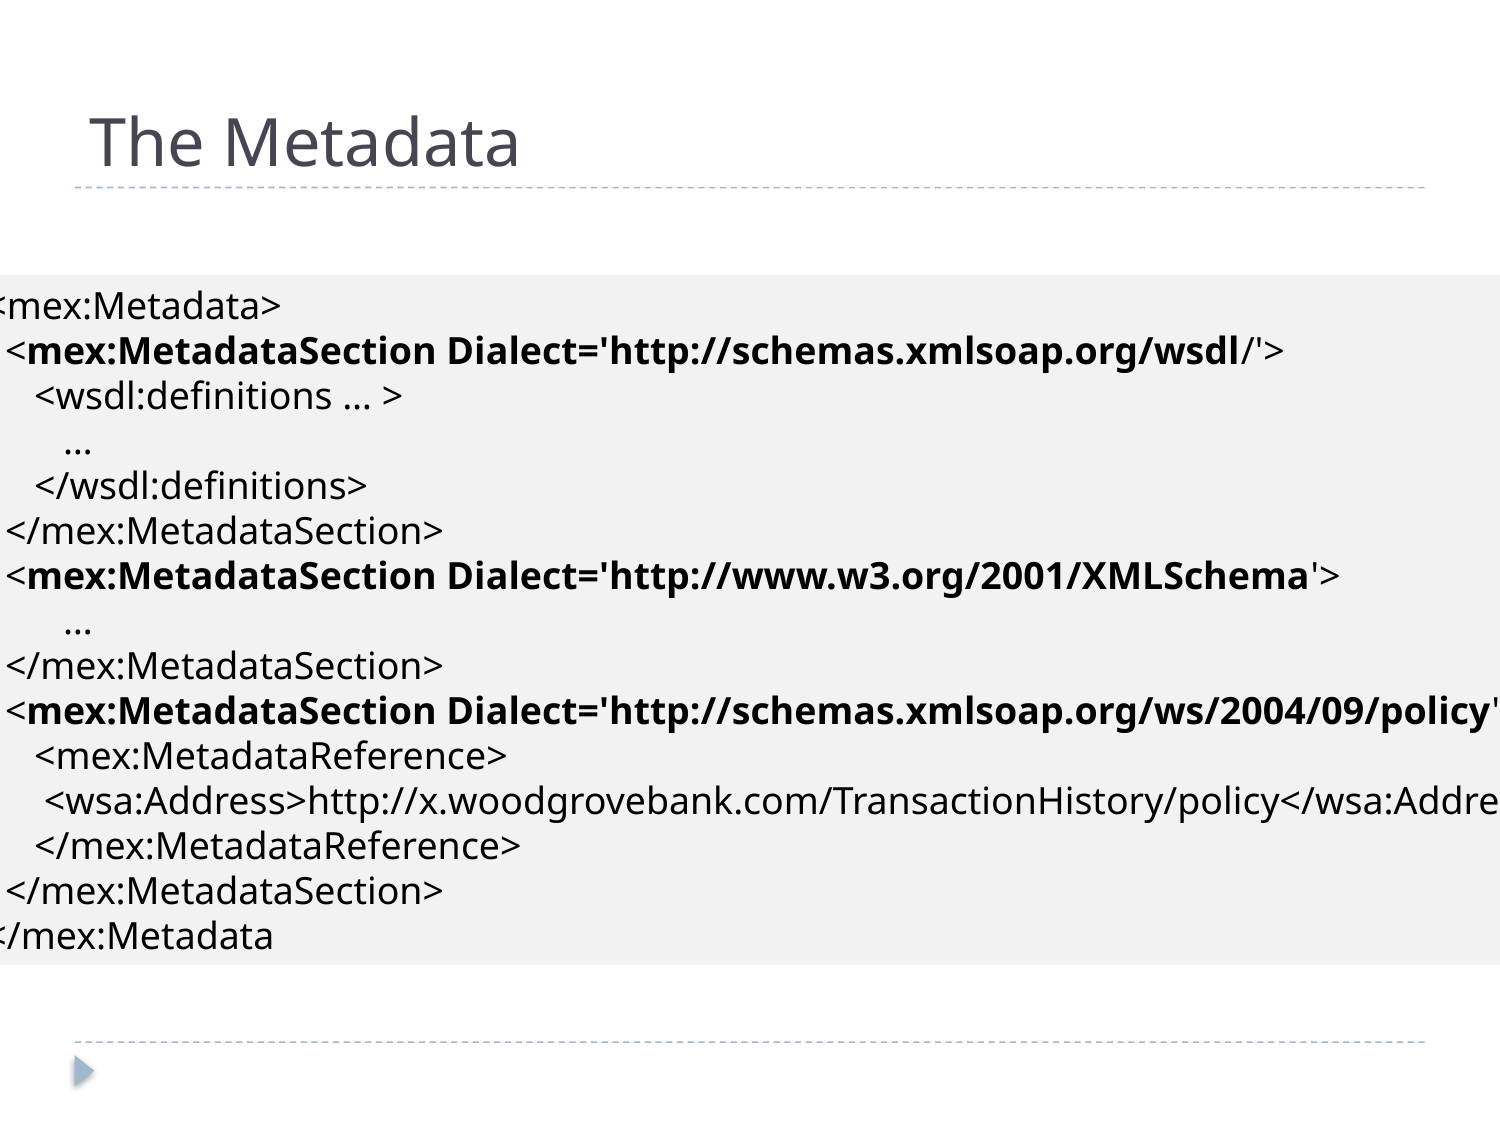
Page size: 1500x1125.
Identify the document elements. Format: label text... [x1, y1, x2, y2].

text_box <mex:Metadata> <mex:MetadataSection Dialect='http://schemas.xmlsoap.org/wsdl/'> <wsdl:definitions … > … </wsdl:definitions> </mex:MetadataSection> <mex:MetadataSection Dialect='http://www.w3.org/2001/XMLSchema'> … </mex:MetadataSection> <mex:MetadataSection Dialect='http://schemas.xmlsoap.org/ws/2004/09/policy'> <mex:MetadataReference> <wsa:Address>http://x.woodgrovebank.com/TransactionHistory/policy</wsa:Address> </mex:MetadataReference> </mex:MetadataSection> </mex:Metadata [0, 274, 1500, 965]
title The Metadata [75, 24, 1425, 188]
